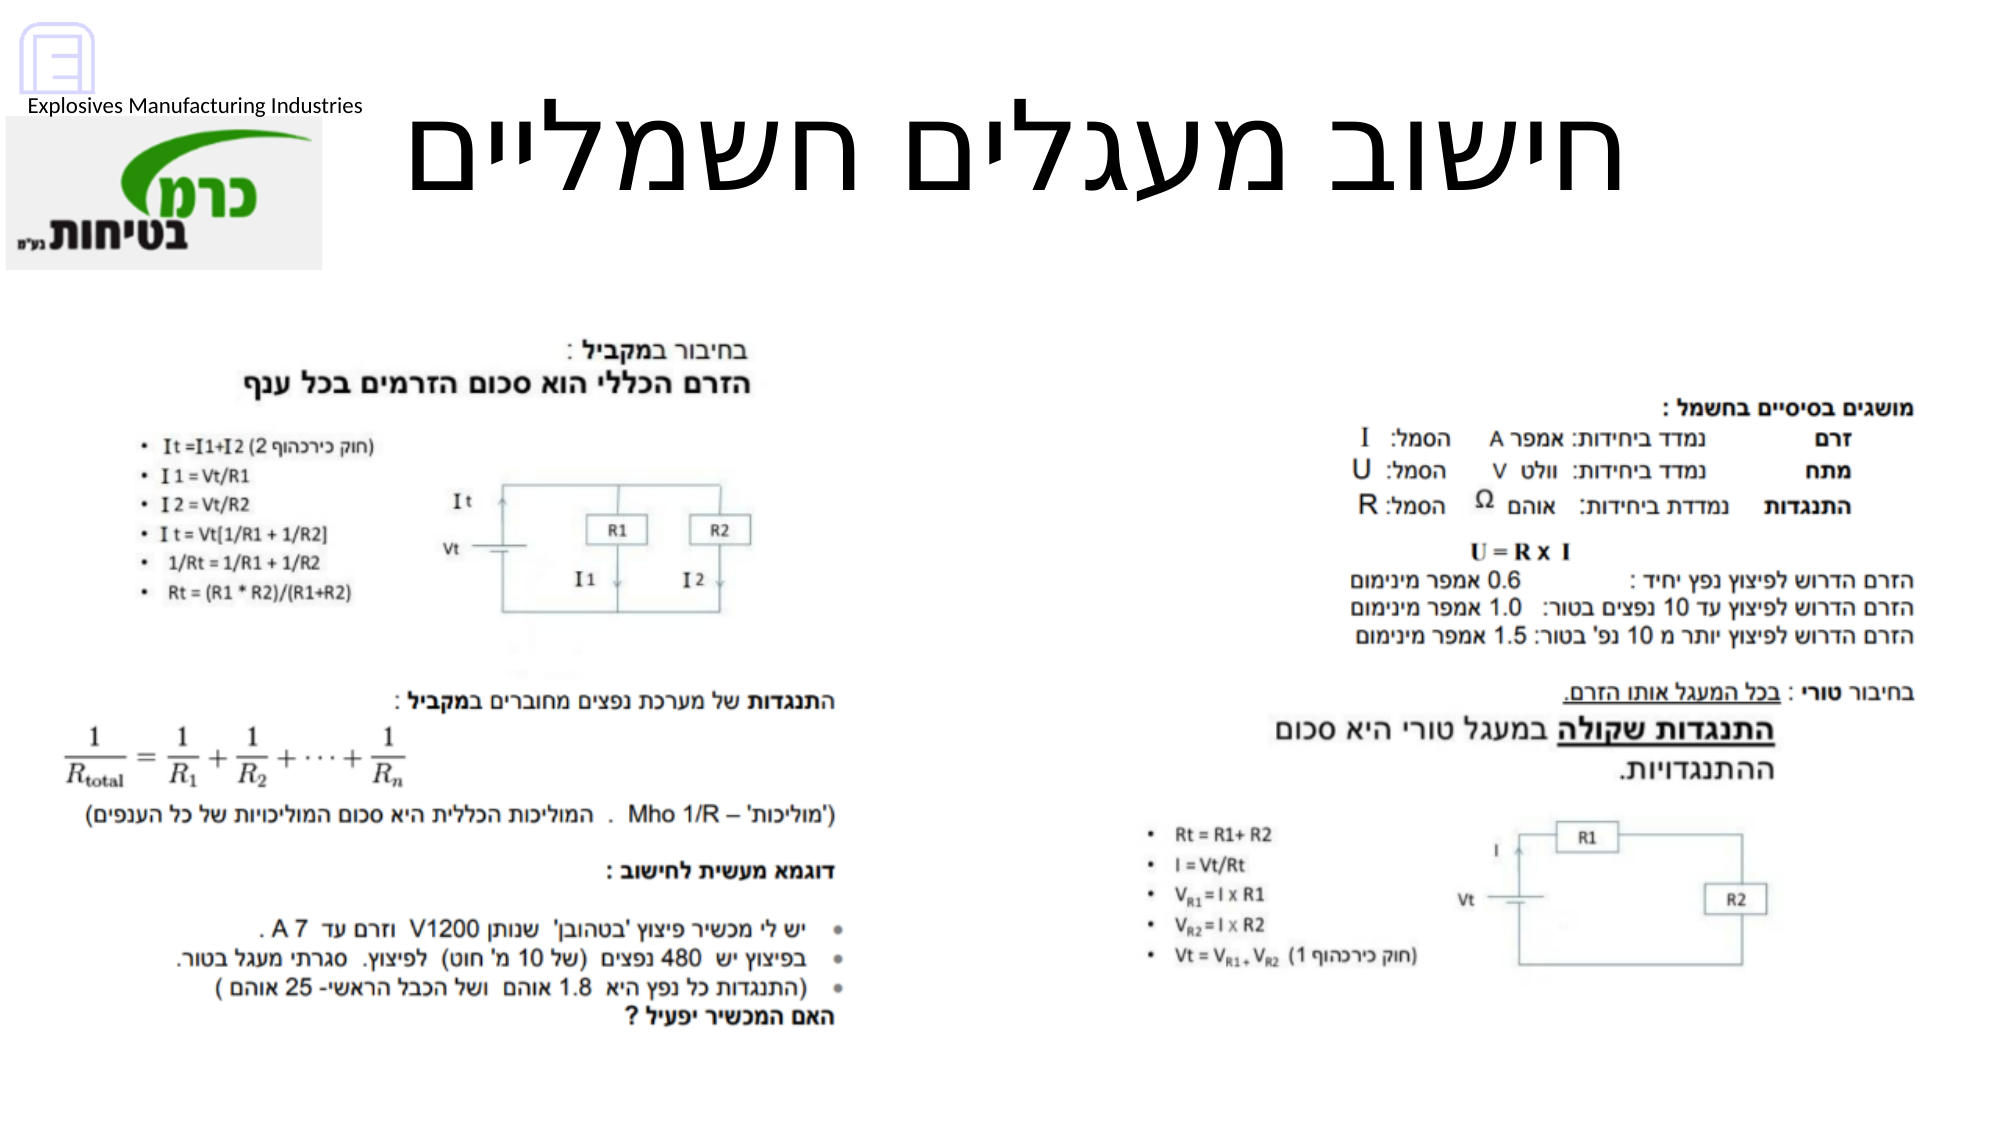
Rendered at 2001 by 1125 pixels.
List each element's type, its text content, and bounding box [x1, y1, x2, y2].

picture [5, 116, 323, 270]
title חישוב מעגלים חשמליים [379, 12, 1654, 288]
picture [17, 22, 96, 96]
picture [1139, 392, 1930, 987]
text_box Explosives Manufacturing Industries [6, 82, 379, 126]
picture [40, 337, 861, 1043]
